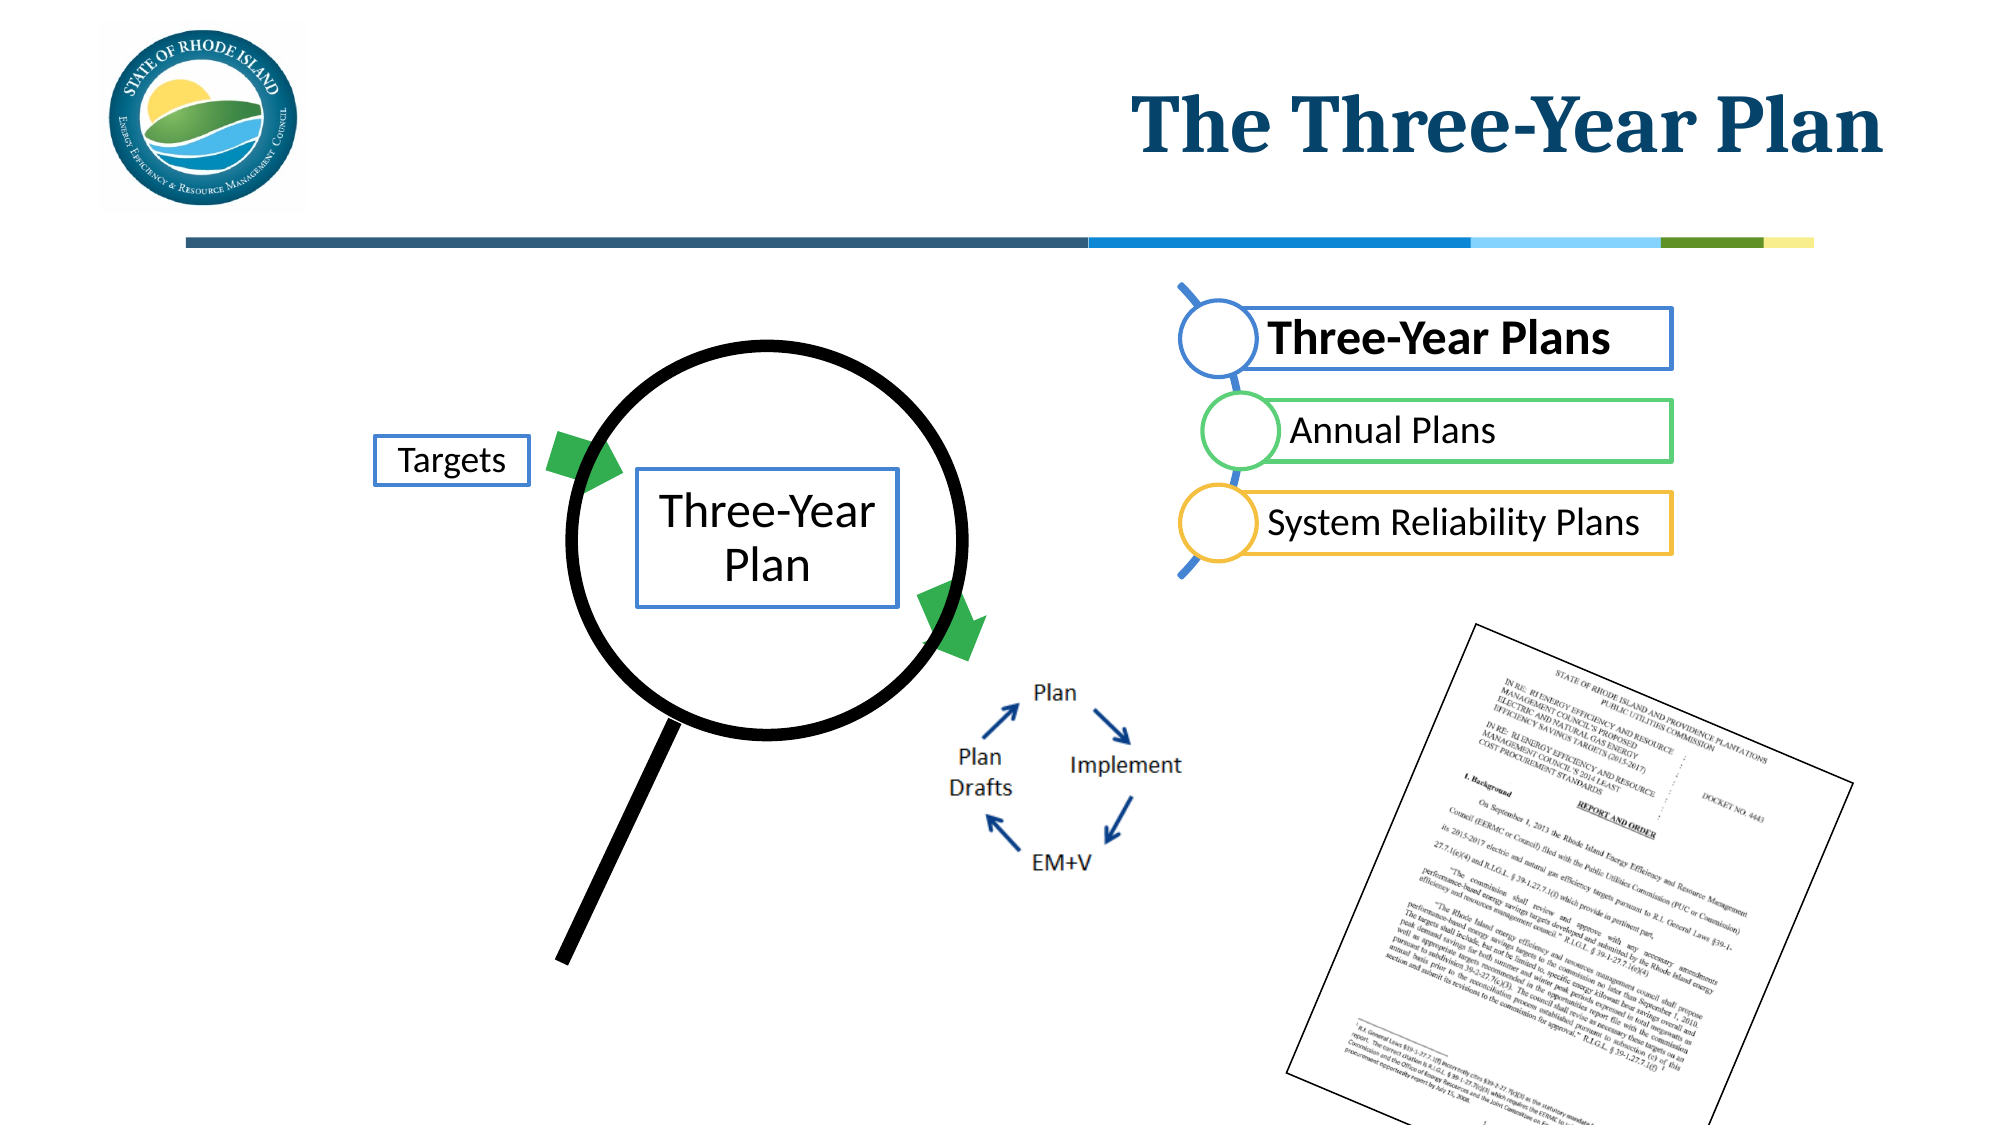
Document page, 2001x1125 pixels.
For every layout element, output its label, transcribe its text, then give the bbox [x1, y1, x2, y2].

picture [1289, 626, 1851, 1125]
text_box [637, 468, 898, 608]
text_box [549, 427, 626, 497]
title The Three-Year Plan [338, 24, 1900, 213]
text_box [1174, 277, 1676, 585]
picture [938, 673, 1190, 884]
picture [99, 20, 306, 213]
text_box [561, 720, 676, 963]
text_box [916, 583, 988, 665]
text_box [374, 435, 530, 485]
text_box [569, 343, 965, 738]
